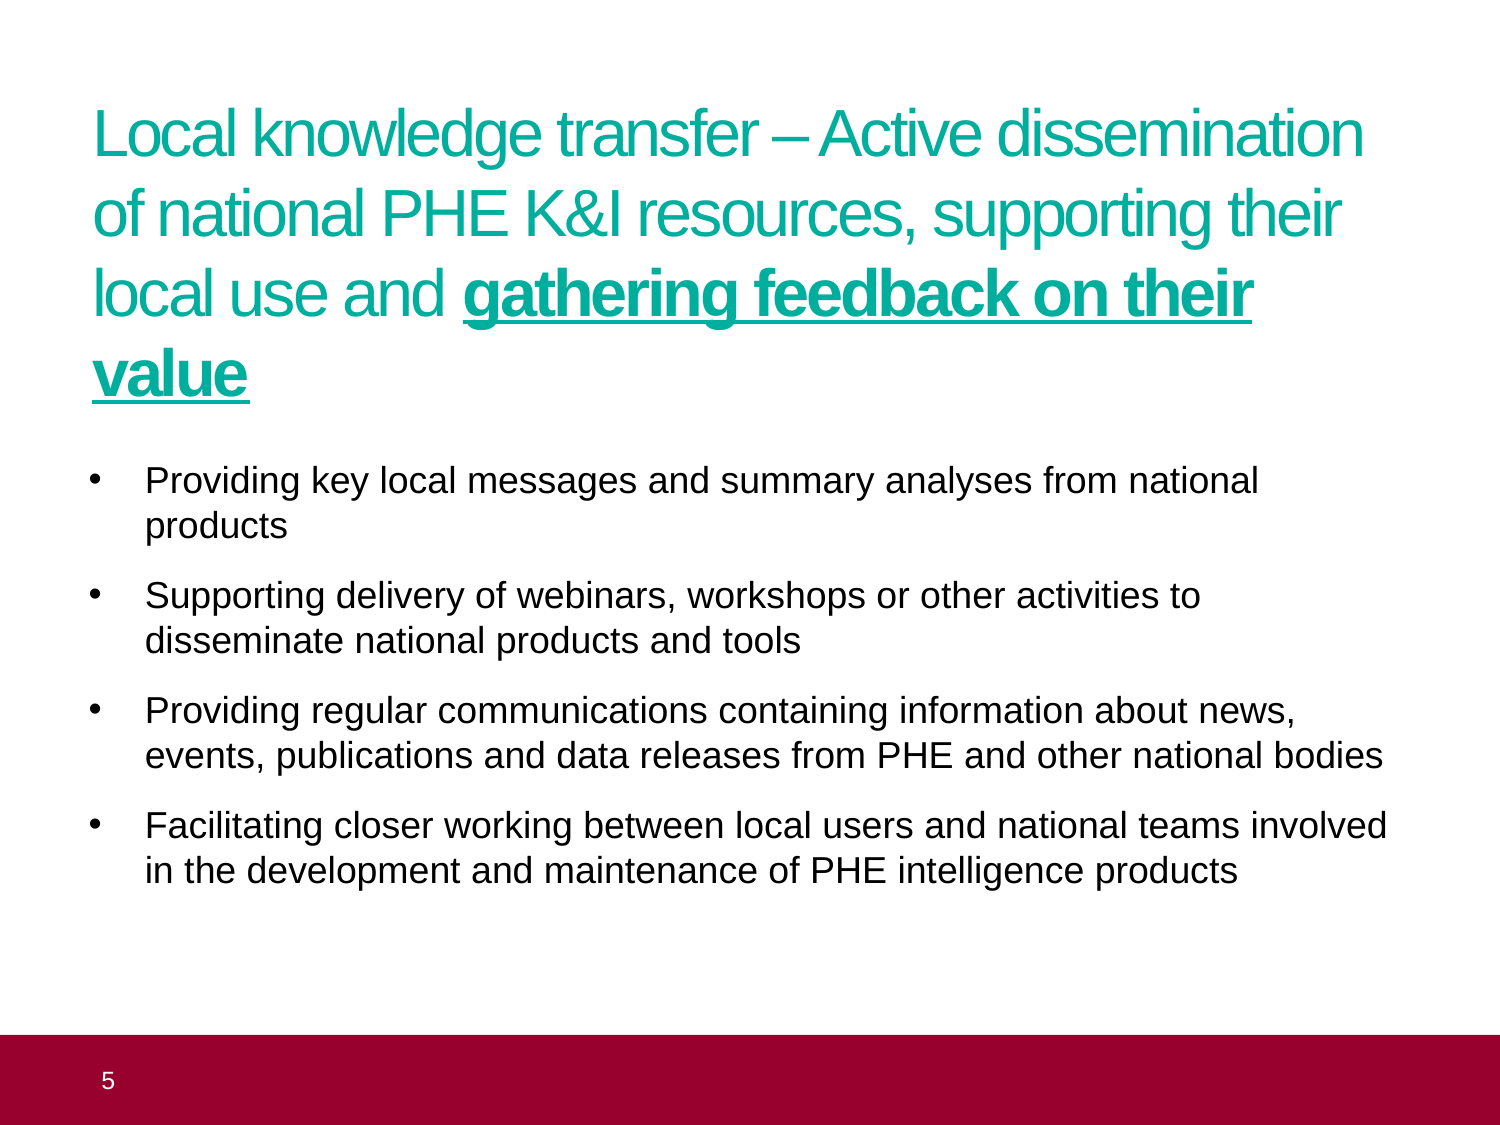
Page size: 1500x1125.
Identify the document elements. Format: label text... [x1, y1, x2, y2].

slide_number 5 [0, 1034, 1500, 1125]
title Local knowledge transfer – Active dissemination of national PHE K&I resources, supporting their local use and gathering feedback on their value [92, 90, 1410, 197]
list Providing key local messages and summary analyses from national products Supporting delivery of webinars, workshops or other activities to disseminate national products and tools Providing regular communications containing information about news, events, publications and data releases from PHE and other national bodies Facilitating closer working between local users and national teams involved in the development and maintenance of PHE intelligence products [88, 455, 1406, 1000]
